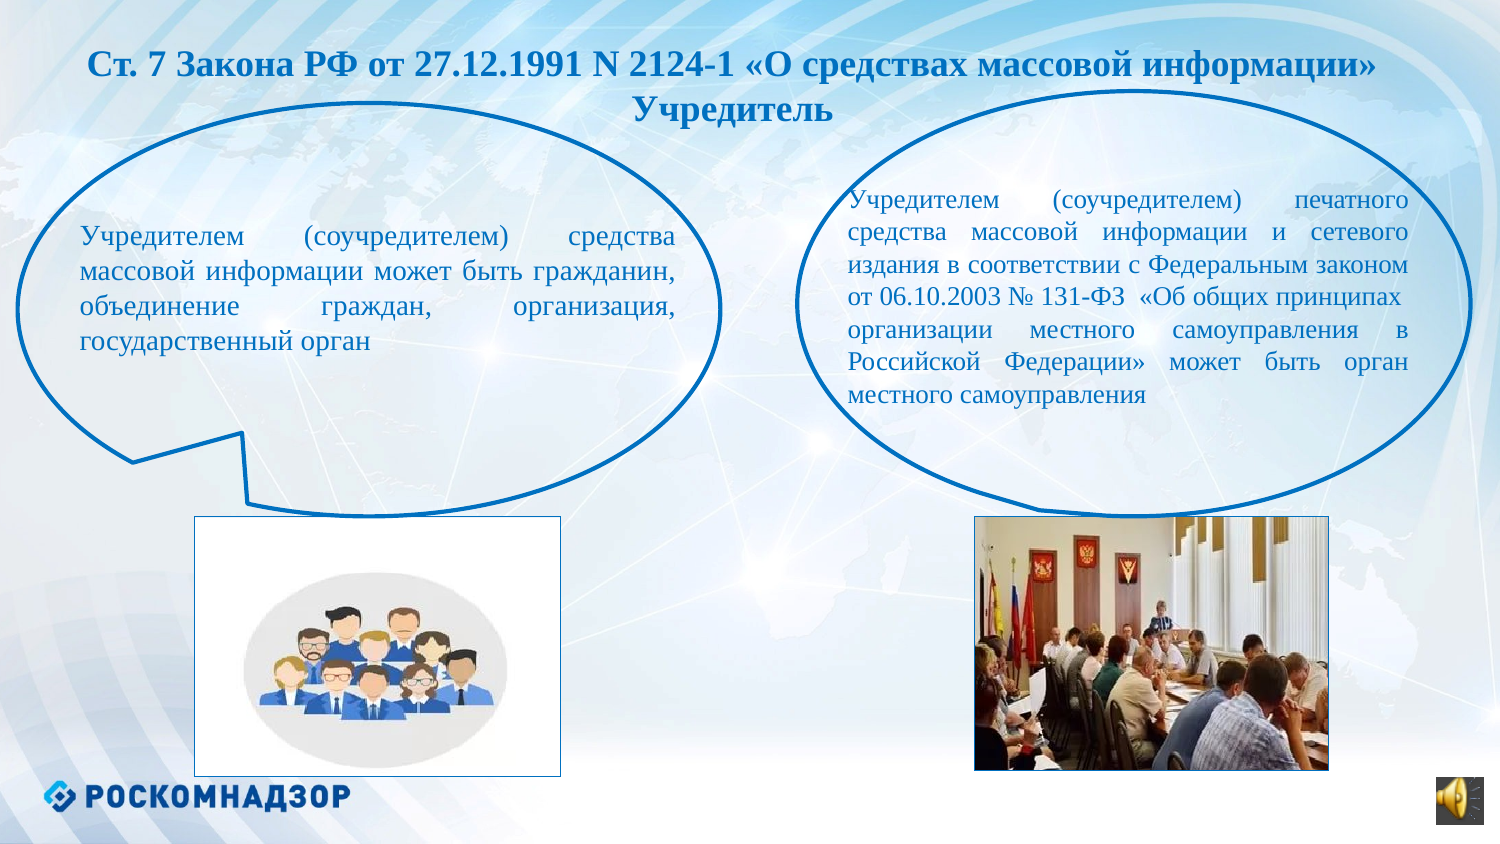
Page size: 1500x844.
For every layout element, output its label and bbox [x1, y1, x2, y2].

list [1434, 775, 1486, 827]
picture [0, 0, 1500, 844]
